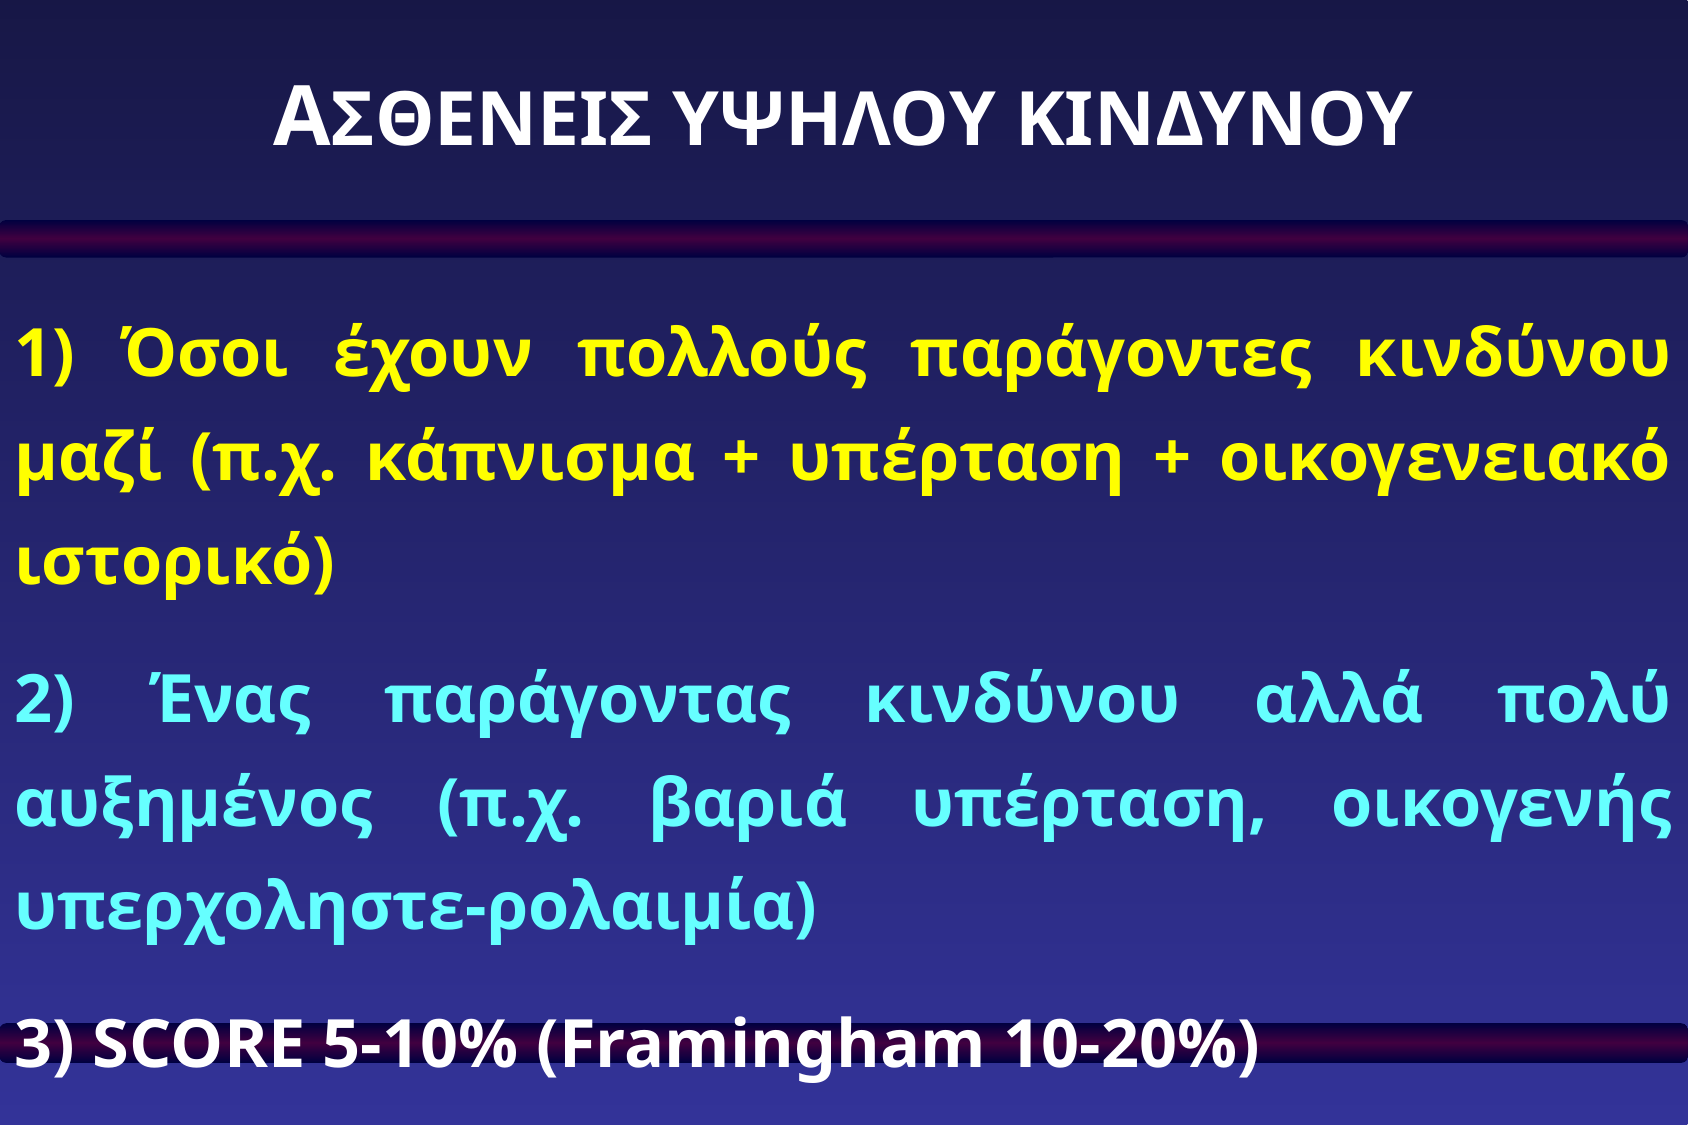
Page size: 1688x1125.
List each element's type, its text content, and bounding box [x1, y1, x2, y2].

text_box [0, 219, 1688, 258]
text_box 1) Όσοι έχουν πολλούς παράγοντες κινδύνου μαζί (π.χ. κάπνισμα + υπέρταση + οικογενειακό ιστορικό) 2) Ένας παράγοντας κινδύνου αλλά πολύ αυξημένος (π.χ. βαριά υπέρταση, οικογενής υπερχοληστε-ρολαιμία) 3) SCORE 5-10% (Framingham 10-20%) [0, 278, 1688, 1088]
text_box ΑΣΘΕΝΕΙΣ ΥΨΗΛΟΥ ΚΙΝΔΥΝΟΥ [0, 54, 1688, 170]
